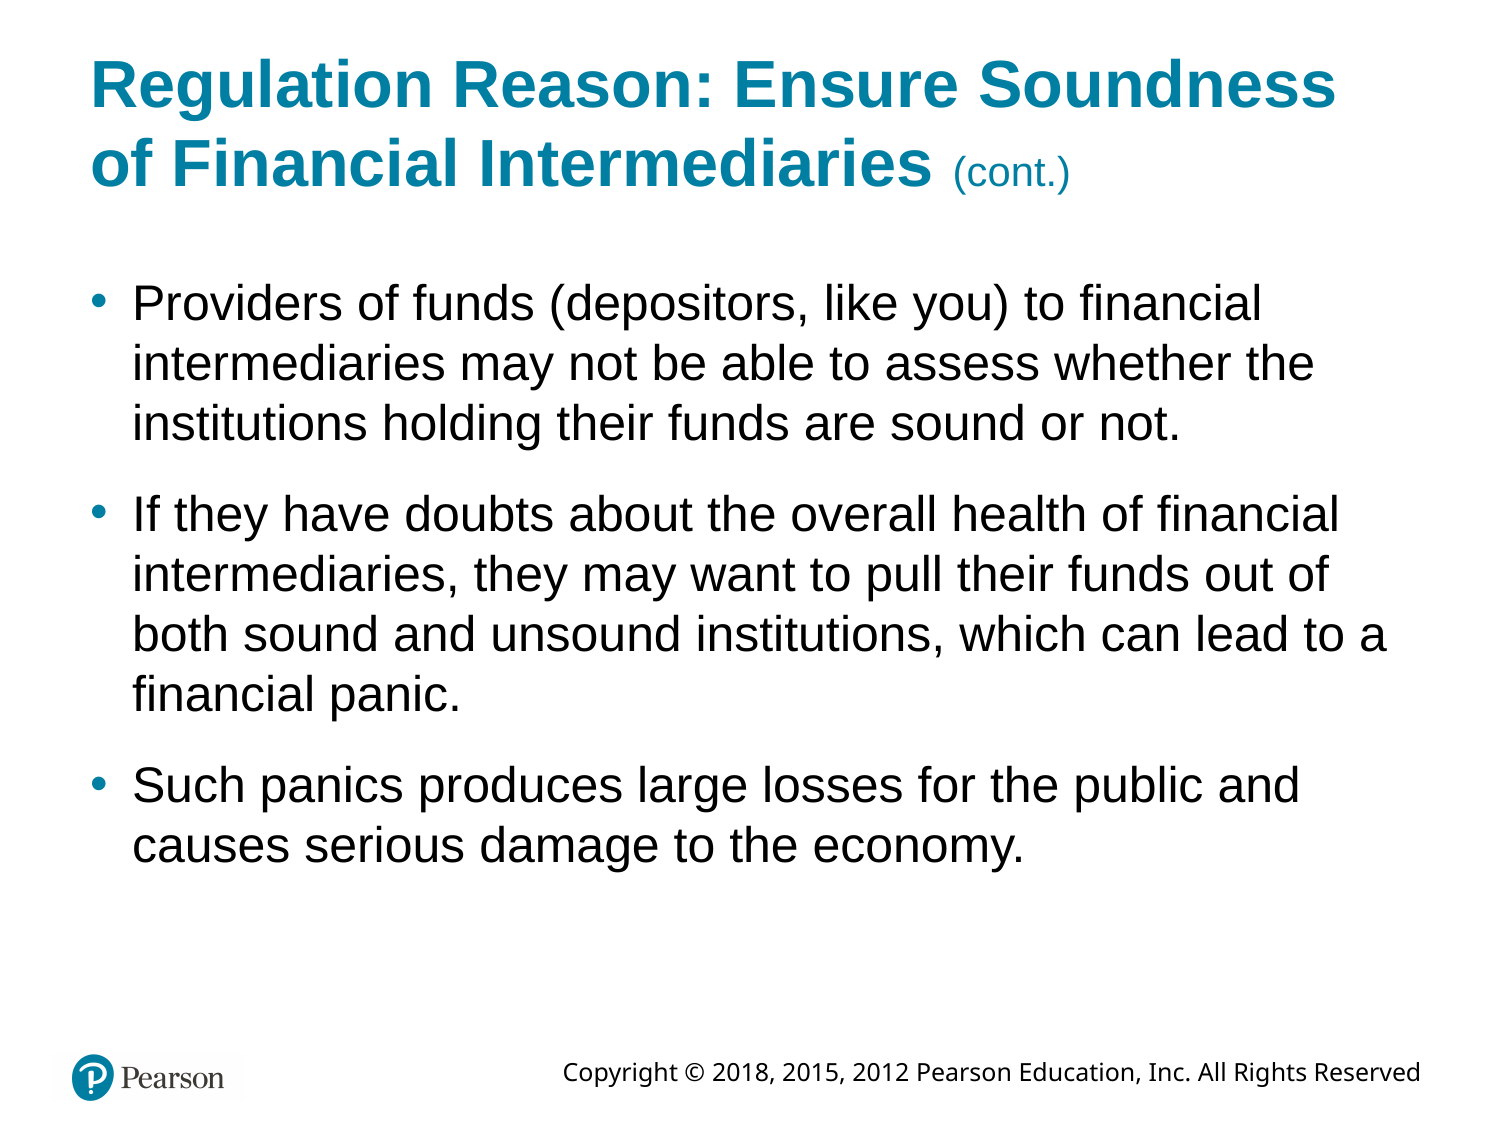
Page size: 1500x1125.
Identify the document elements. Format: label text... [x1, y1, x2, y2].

list Providers of funds (depositors, like you) to financial intermediaries may not be able to assess whether the institutions holding their funds are sound or not. If they have doubts about the overall health of financial intermediaries, they may want to pull their funds out of both sound and unsound institutions, which can lead to a financial panic. Such panics produces large losses for the public and causes serious damage to the economy. [75, 255, 1425, 1008]
picture [51, 1053, 245, 1102]
title Regulation Reason: Ensure Soundness of Financial Intermediaries (cont.) [75, 35, 1425, 216]
